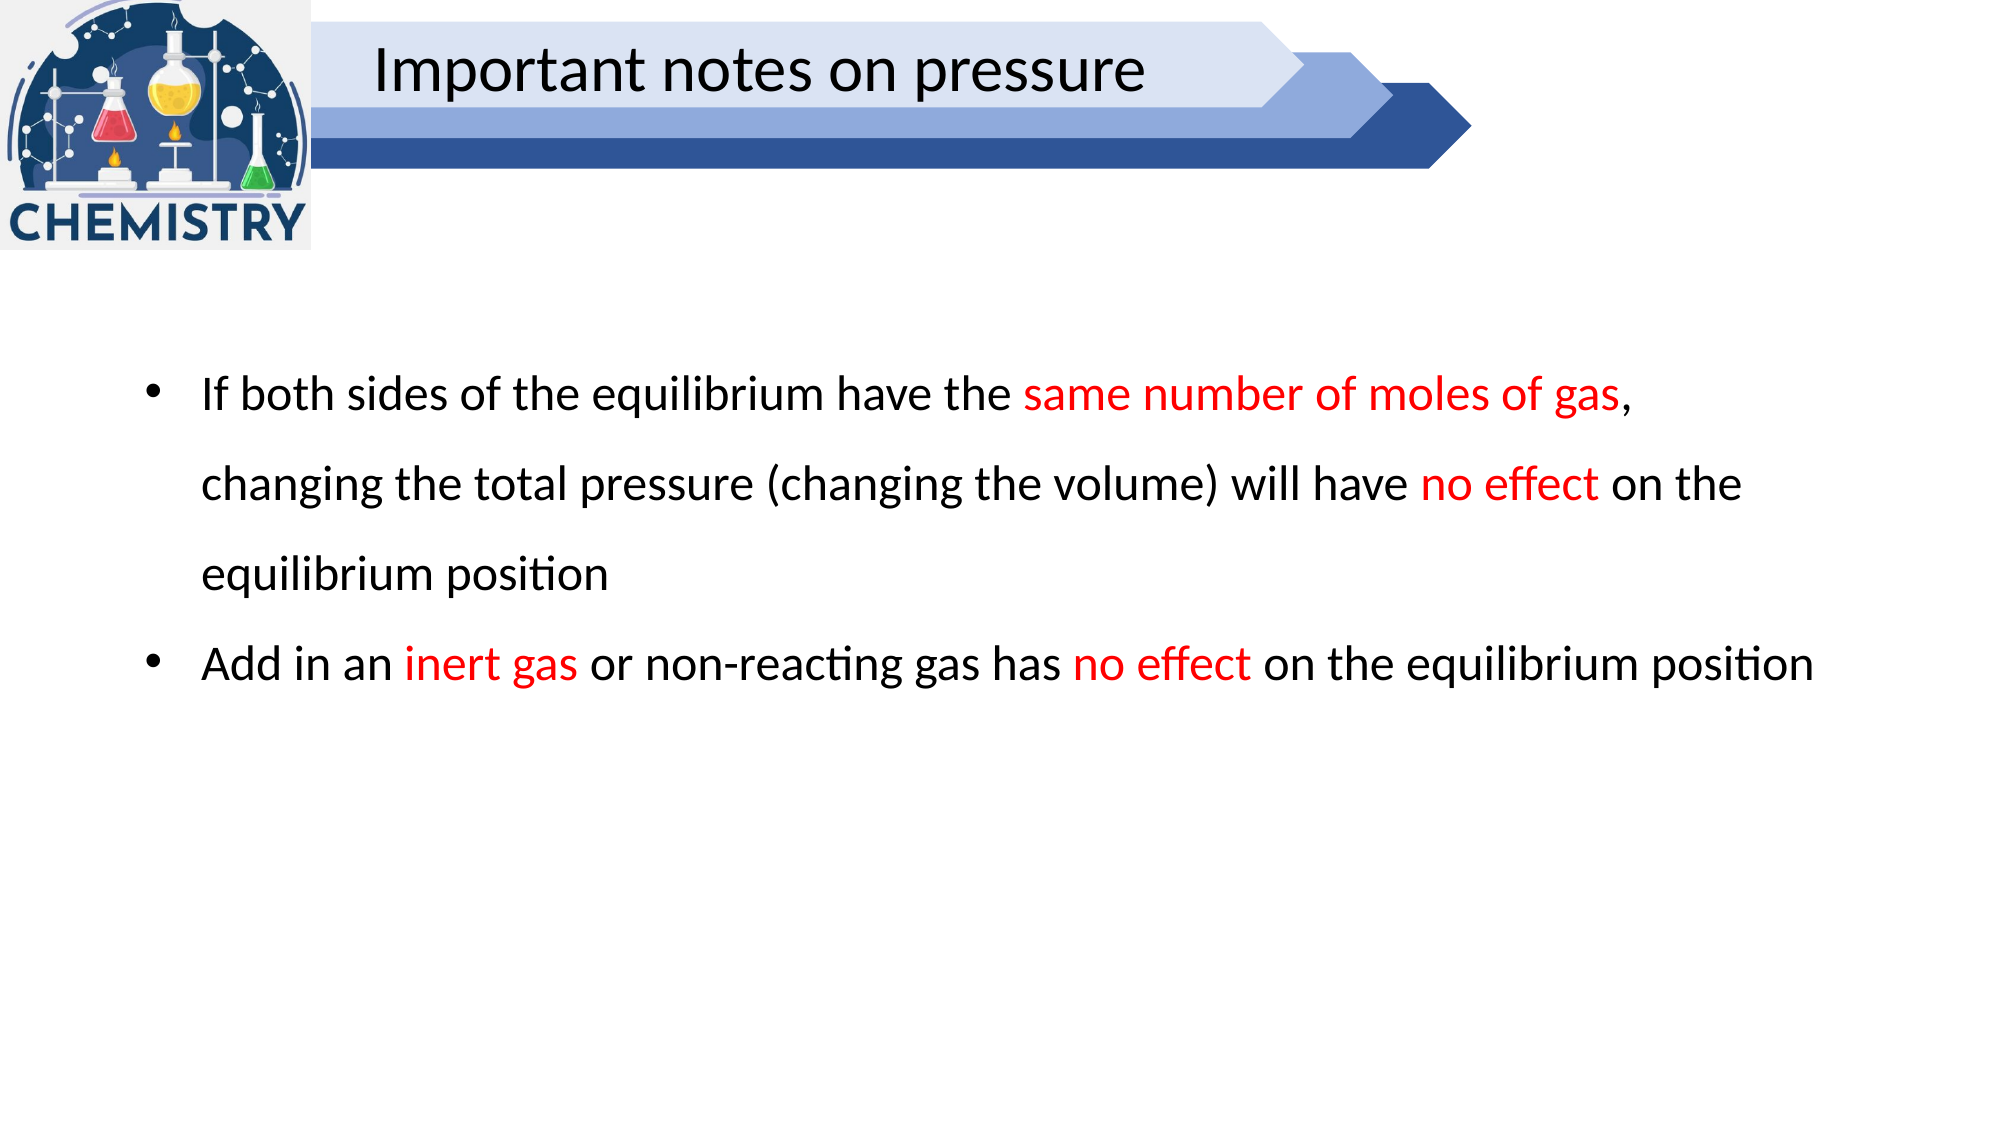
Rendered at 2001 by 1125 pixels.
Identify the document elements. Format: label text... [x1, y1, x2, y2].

text_box [311, 81, 1474, 170]
text_box If both sides of the equilibrium have the same number of moles of gas, changing the total pressure (changing the volume) will have no effect on the equilibrium position Add in an inert gas or non-reacting gas has no effect on the equilibrium position [129, 323, 1837, 698]
picture [0, 0, 311, 250]
text_box [311, 51, 1395, 140]
text_box Important notes on pressure [311, 20, 1306, 109]
